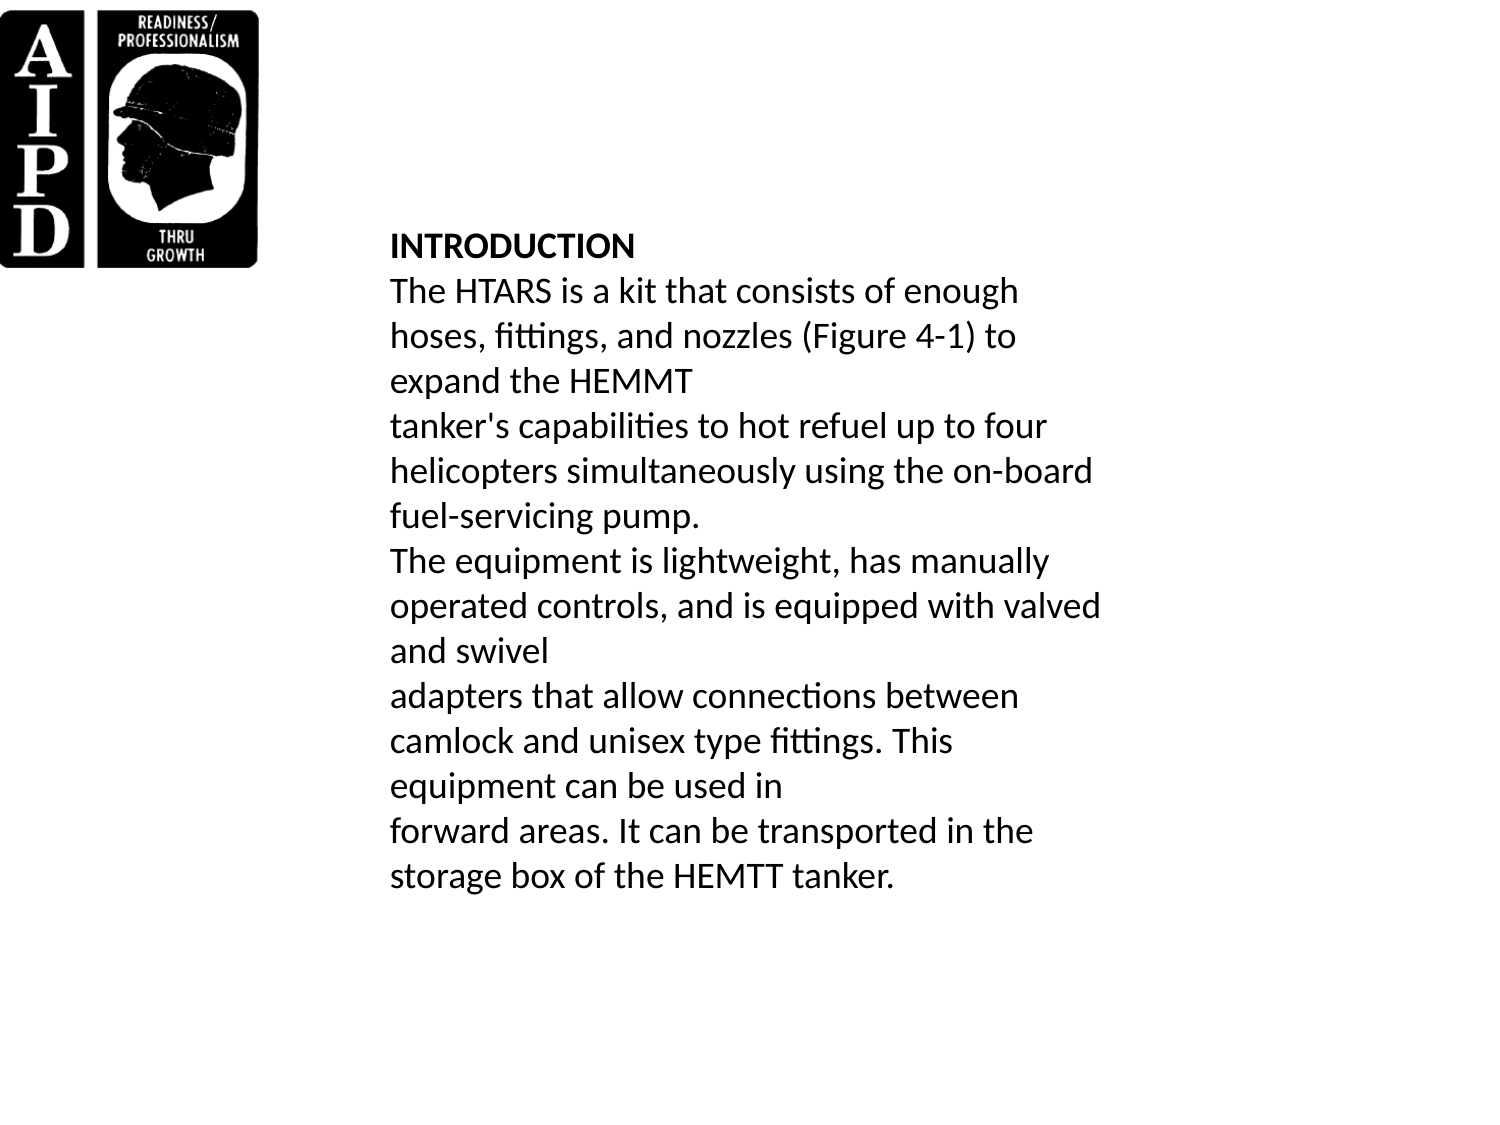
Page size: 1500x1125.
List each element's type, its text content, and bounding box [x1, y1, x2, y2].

picture [0, 0, 266, 276]
text_box INTRODUCTION The HTARS is a kit that consists of enough hoses, fittings, and nozzles (Figure 4-1) to expand the HEMMT tanker's capabilities to hot refuel up to four helicopters simultaneously using the on-board fuel-servicing pump. The equipment is lightweight, has manually operated controls, and is equipped with valved and swivel adapters that allow connections between camlock and unisex type fittings. This equipment can be used in forward areas. It can be transported in the storage box of the HEMTT tanker. [374, 214, 1125, 904]
